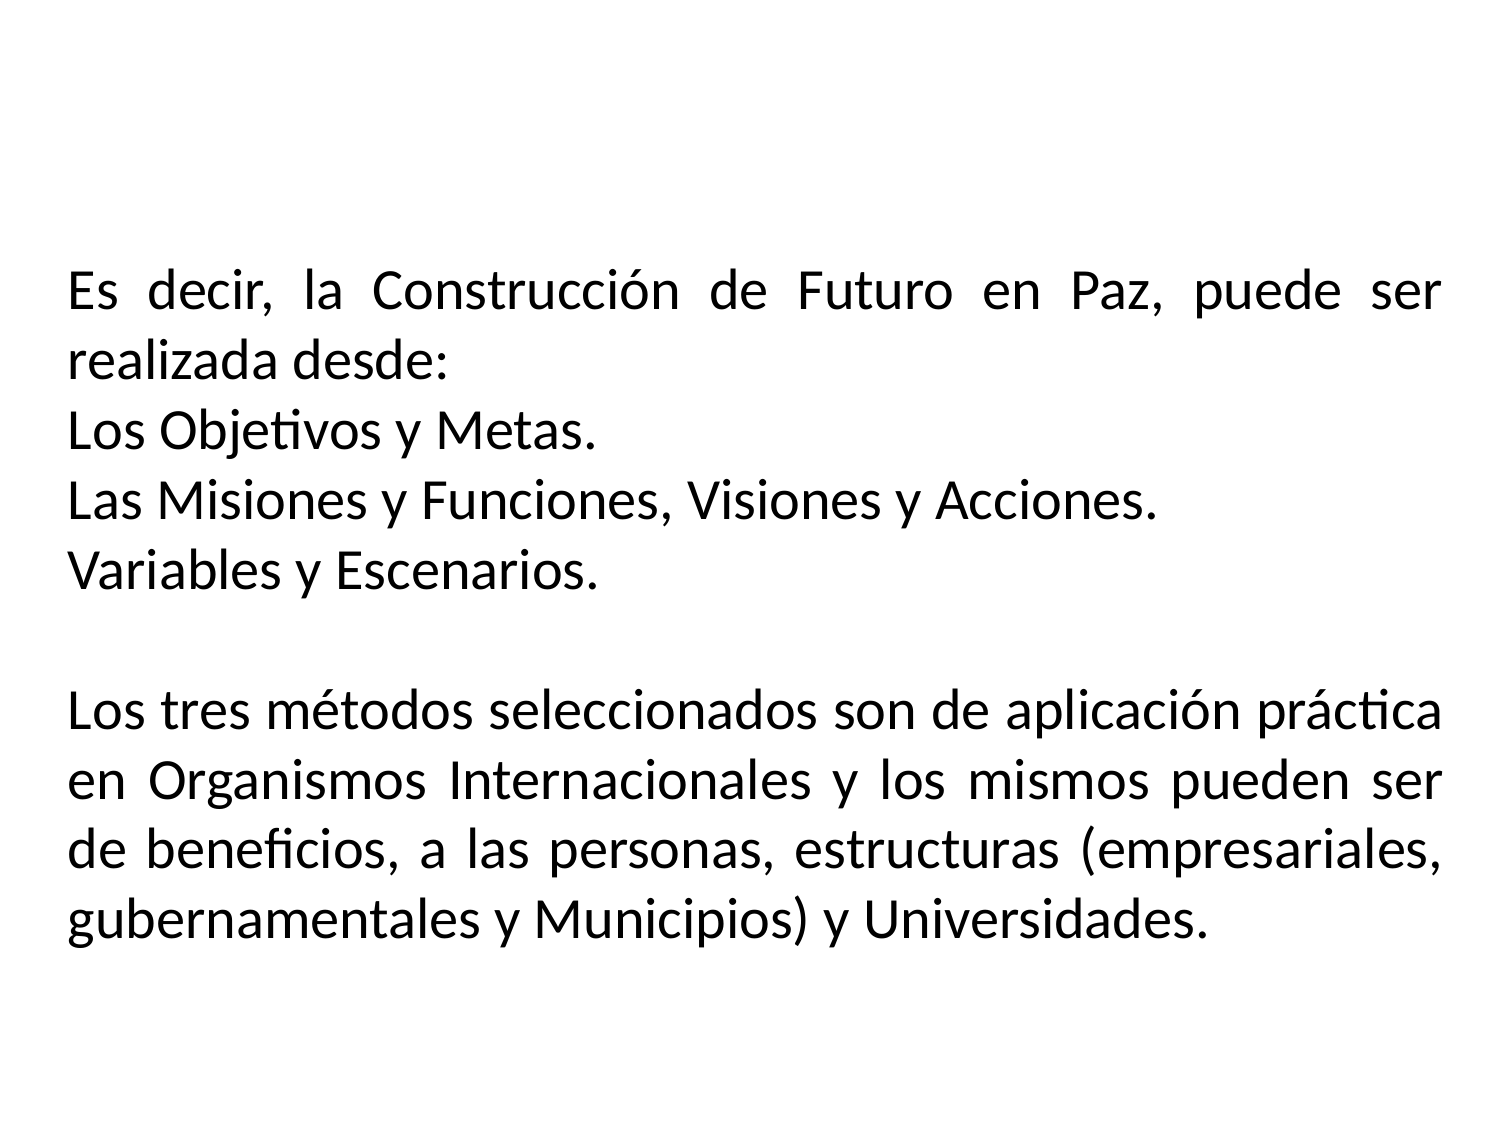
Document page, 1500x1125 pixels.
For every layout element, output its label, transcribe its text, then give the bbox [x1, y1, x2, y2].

text_box Es decir, la Construcción de Futuro en Paz, puede ser realizada desde: Los Objetivos y Metas. Las Misiones y Funciones, Visiones y Acciones. Variables y Escenarios. Los tres métodos seleccionados son de aplicación práctica en Organismos Internacionales y los mismos pueden ser de beneficios, a las personas, estructuras (empresariales, gubernamentales y Municipios) y Universidades. [53, 243, 1459, 958]
